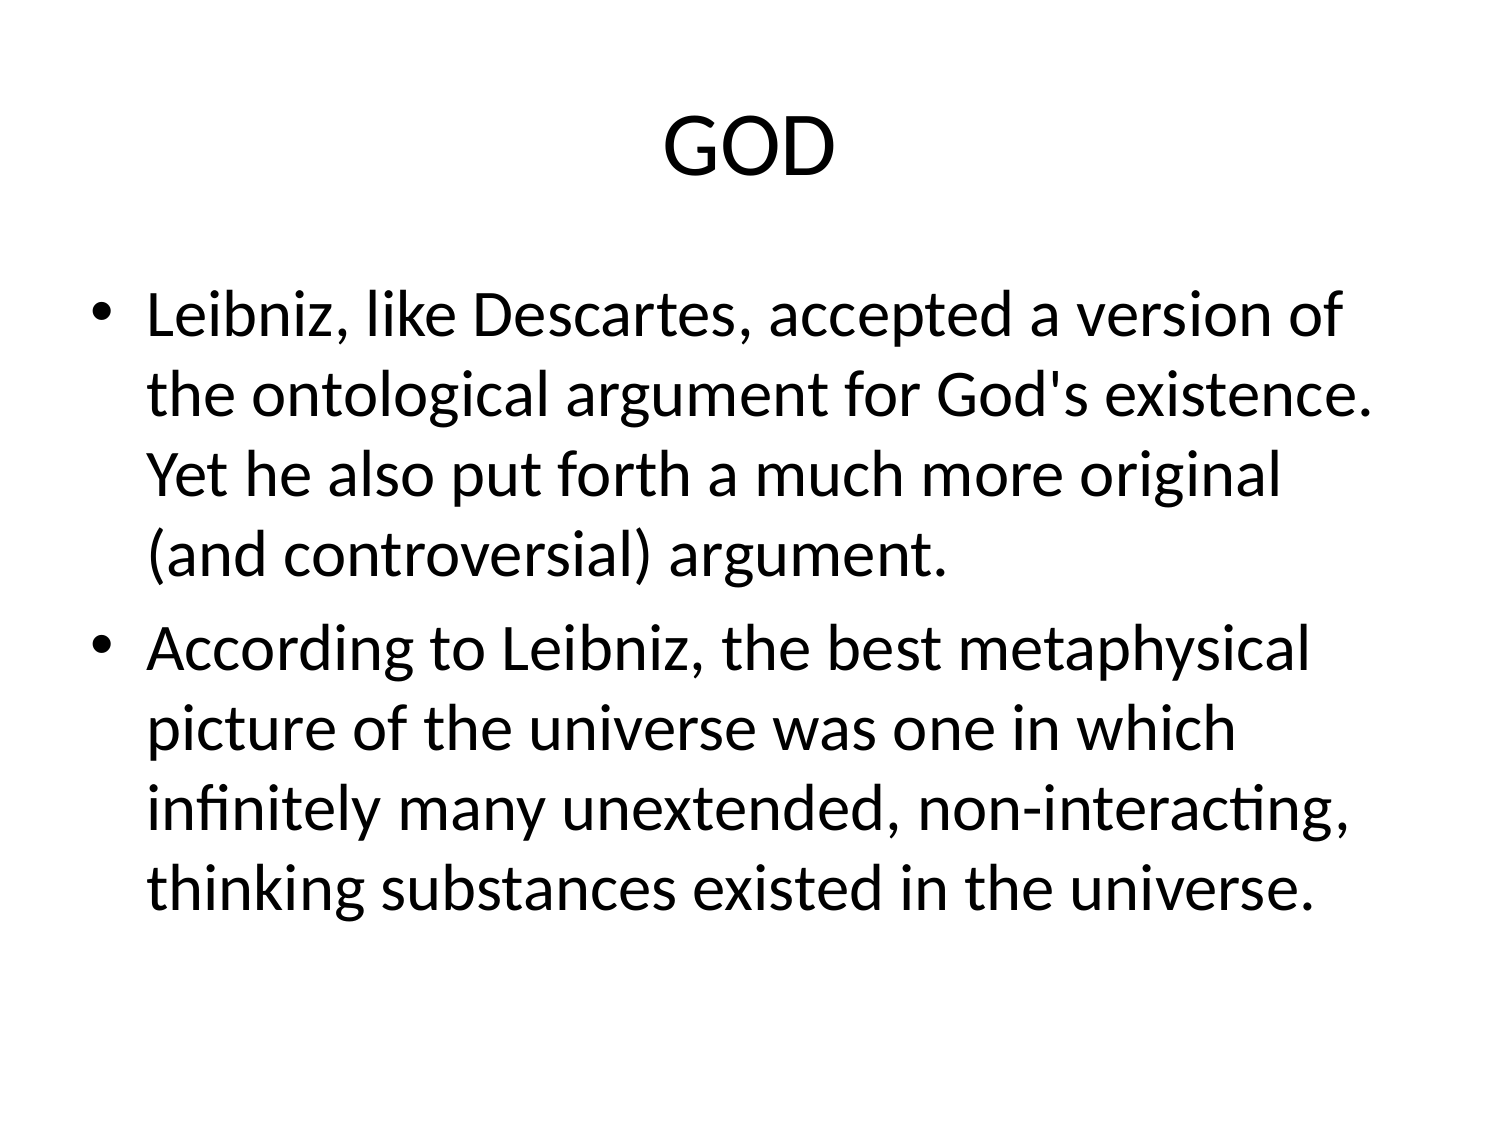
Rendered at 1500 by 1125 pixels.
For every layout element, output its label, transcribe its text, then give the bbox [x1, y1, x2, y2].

title GOD [75, 45, 1425, 233]
list Leibniz, like Descartes, accepted a version of the ontological argument for God's existence. Yet he also put forth a much more original (and controversial) argument. According to Leibniz, the best metaphysical picture of the universe was one in which infinitely many unextended, non-interacting, thinking substances existed in the universe. [75, 262, 1425, 1005]
